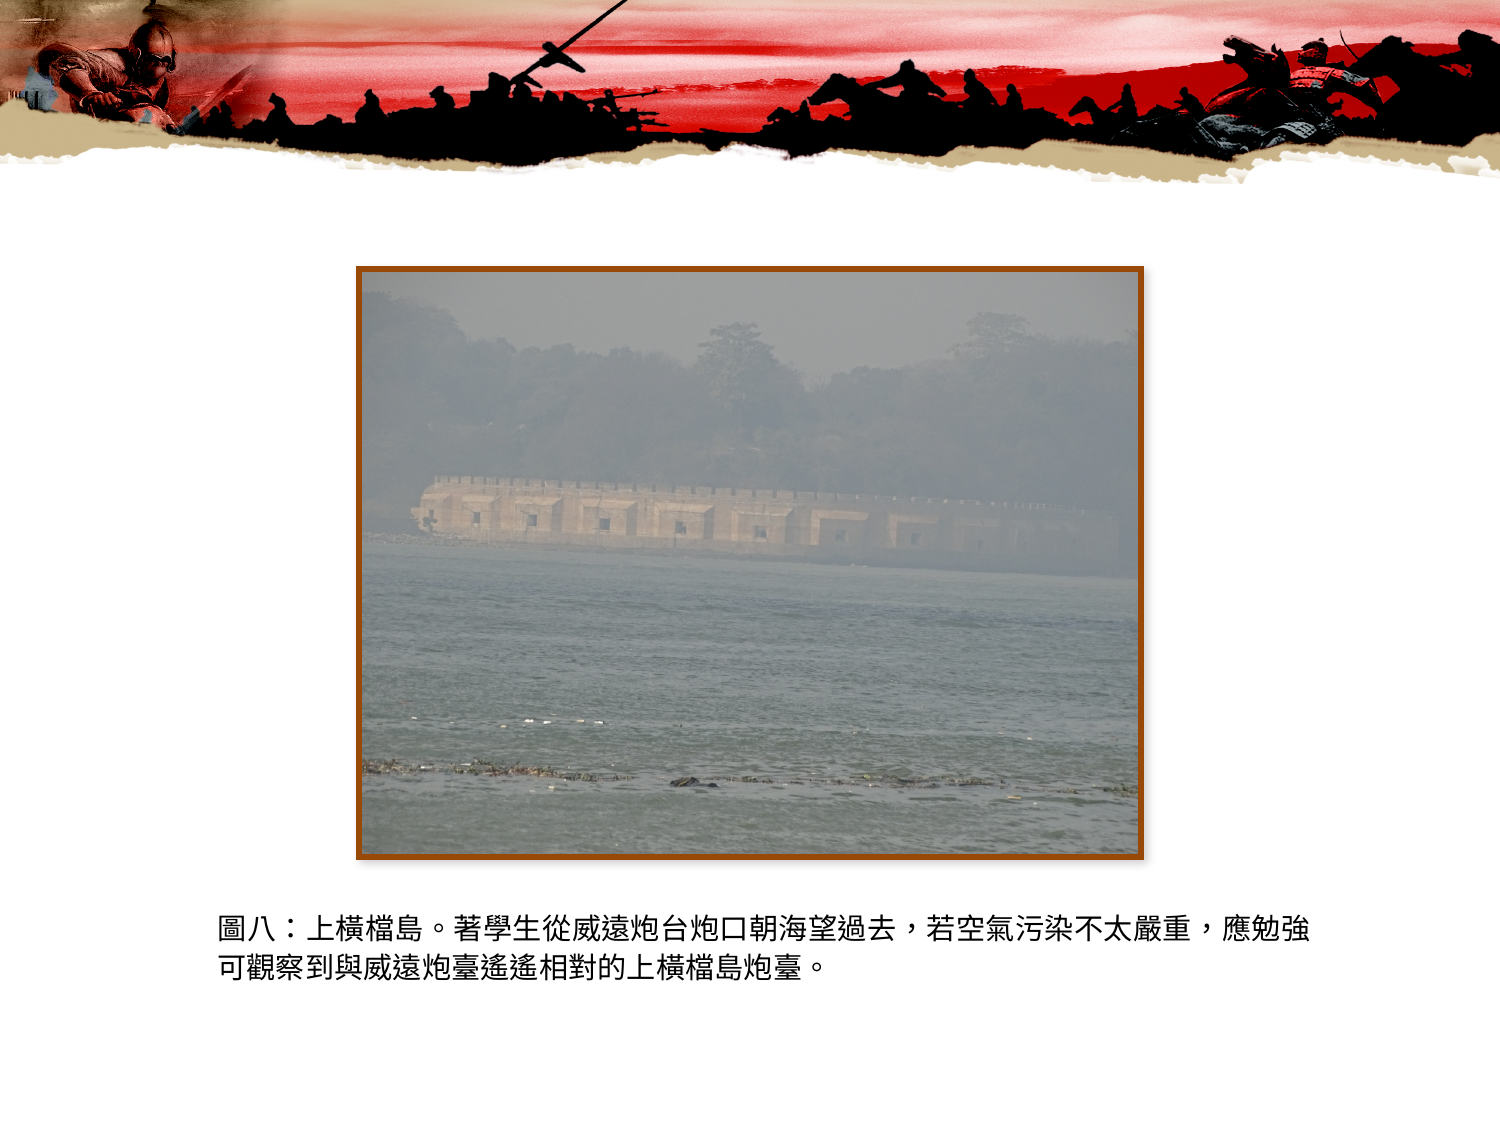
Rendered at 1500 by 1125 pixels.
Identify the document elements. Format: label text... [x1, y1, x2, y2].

picture [361, 271, 1139, 855]
text_box 圖八：上橫檔島。著學生從威遠炮台炮口朝海望過去，若空氣污染不太嚴重，應勉強可觀察到與威遠炮臺遙遙相對的上橫檔島炮臺。 [202, 899, 1326, 992]
picture [0, 0, 1500, 199]
